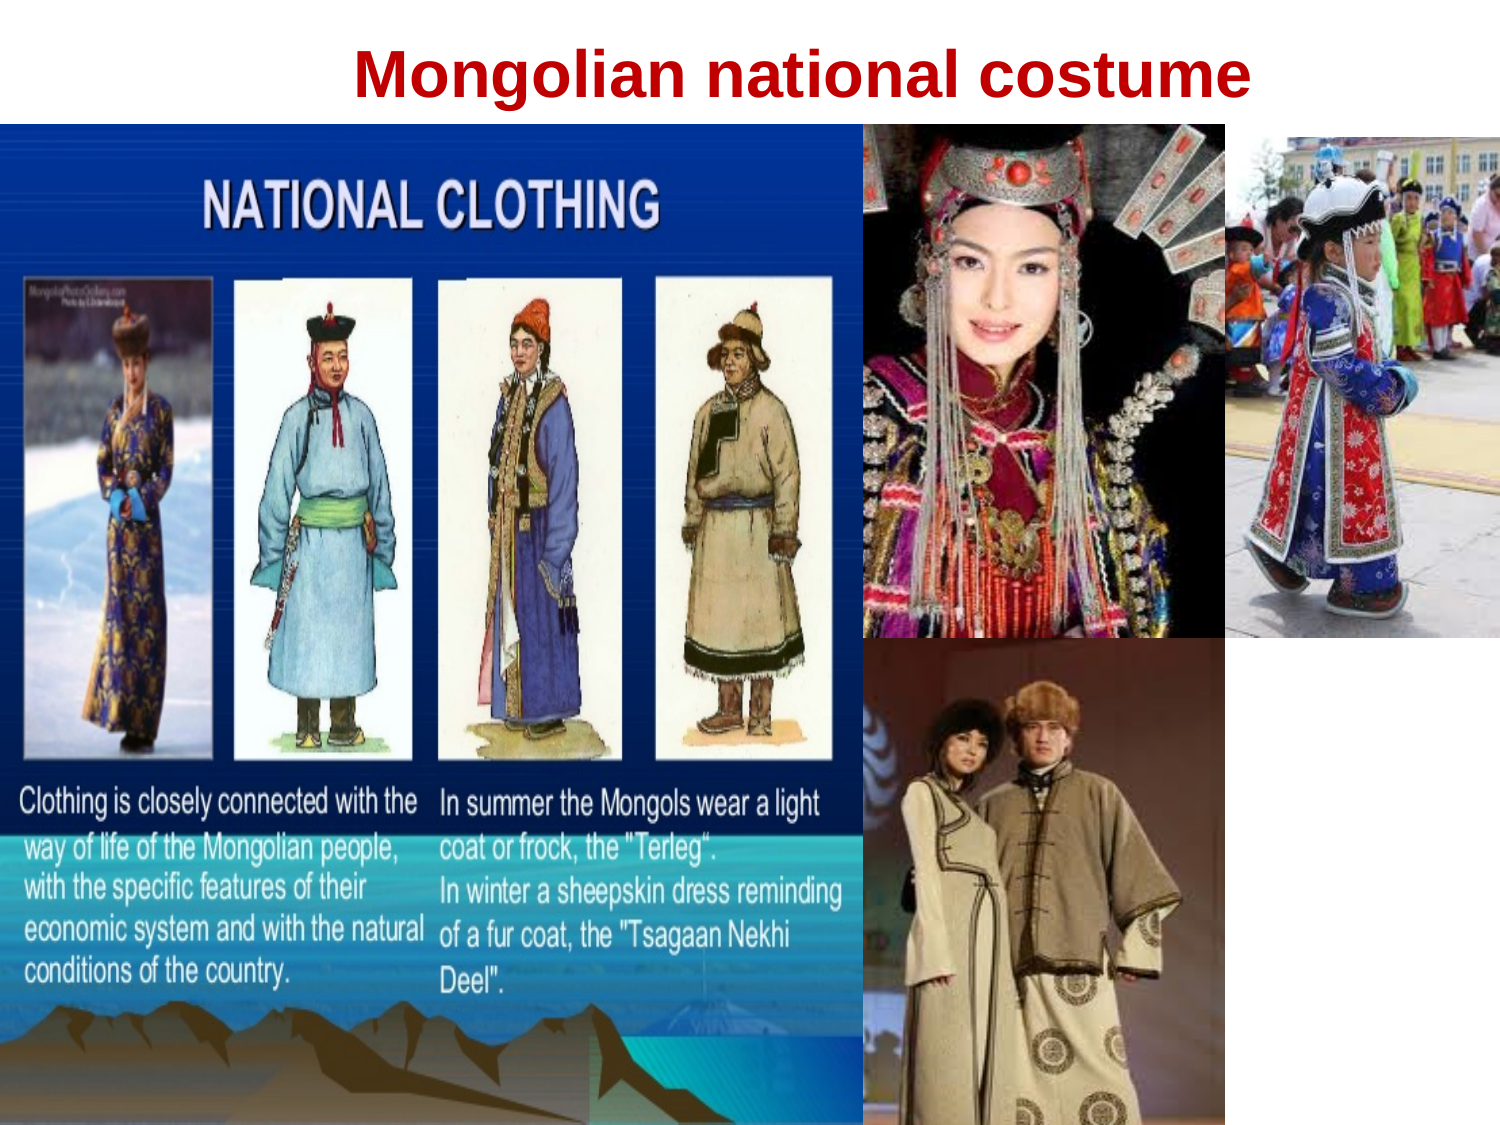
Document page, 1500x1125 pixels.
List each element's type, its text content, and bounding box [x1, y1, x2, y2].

title Mongolian national costume [107, 0, 1500, 136]
picture [0, 124, 1500, 1125]
